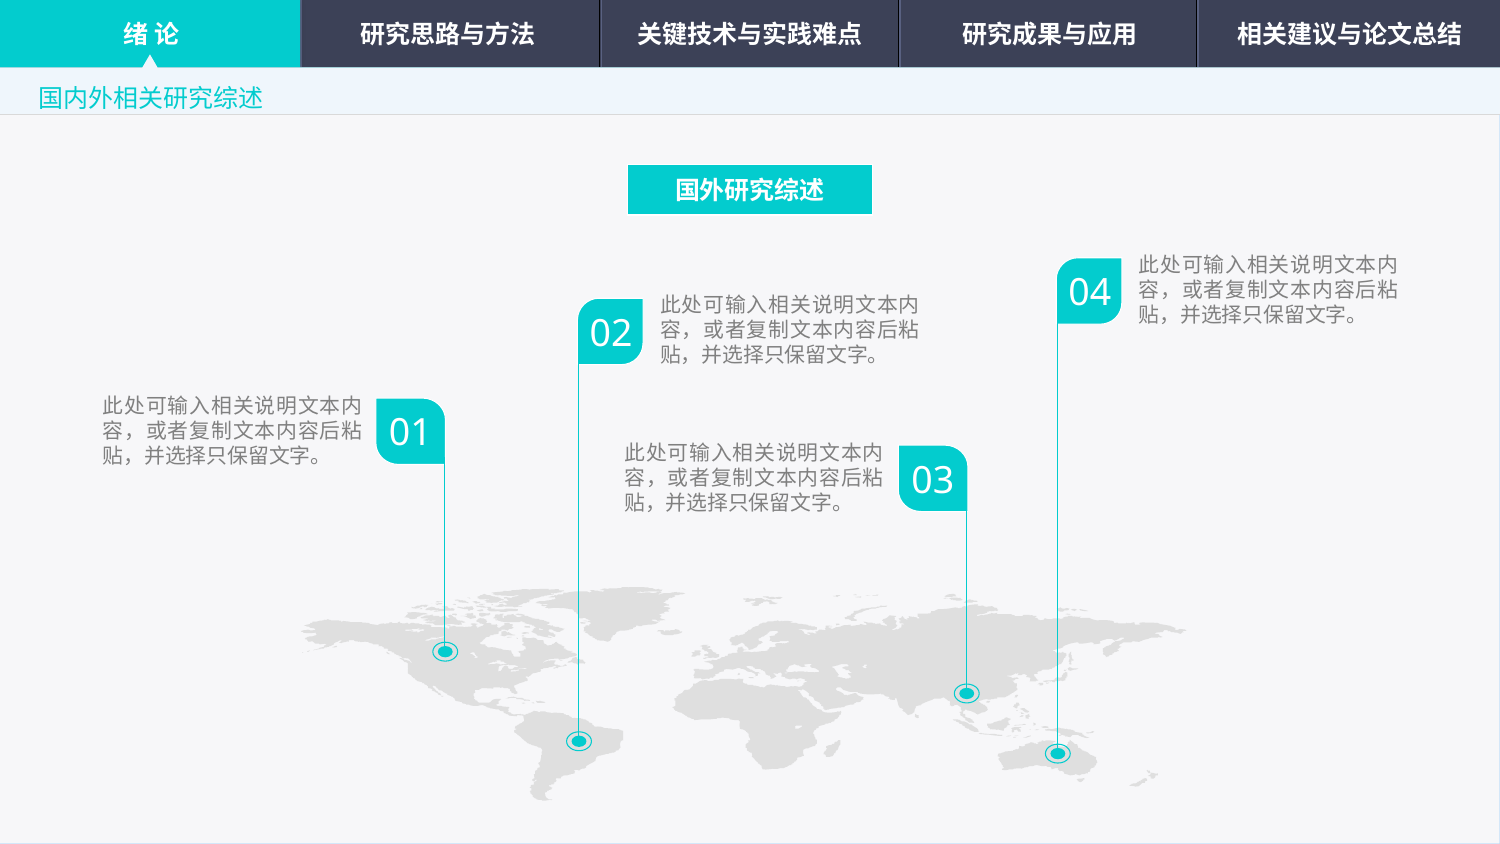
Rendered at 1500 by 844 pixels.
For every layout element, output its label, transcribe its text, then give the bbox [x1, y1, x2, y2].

text_box 此处可输入相关说明文本内容，或者复制文本内容后粘贴，并选择只保留文字。 [102, 392, 363, 468]
text_box 研究思路与方法 [297, 9, 599, 59]
text_box [583, 361, 634, 365]
text_box 此处可输入相关说明文本内容，或者复制文本内容后粘贴，并选择只保留文字。 [624, 440, 884, 516]
text_box 相关建议与论文总结 [1199, 9, 1500, 59]
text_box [1045, 743, 1071, 764]
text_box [432, 641, 458, 662]
text_box [386, 461, 442, 465]
text_box 研究成果与应用 [899, 9, 1199, 59]
text_box 04 [1053, 260, 1127, 321]
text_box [566, 731, 592, 751]
text_box [1062, 321, 1112, 325]
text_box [954, 683, 980, 704]
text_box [299, 586, 1188, 802]
text_box 03 [896, 448, 970, 508]
text_box 01 [374, 401, 447, 461]
text_box 02 [574, 301, 648, 361]
text_box 此处可输入相关说明文本内容，或者复制文本内容后粘贴，并选择只保留文字。 [1139, 251, 1399, 327]
text_box 绪 论 [0, 9, 297, 59]
text_box [908, 508, 962, 512]
text_box 国外研究综述 [627, 164, 873, 216]
text_box 关键技术与实践难点 [599, 9, 899, 59]
text_box 此处可输入相关说明文本内容，或者复制文本内容后粘贴，并选择只保留文字。 [660, 291, 920, 367]
text_box 国内外相关研究综述 [24, 59, 279, 120]
